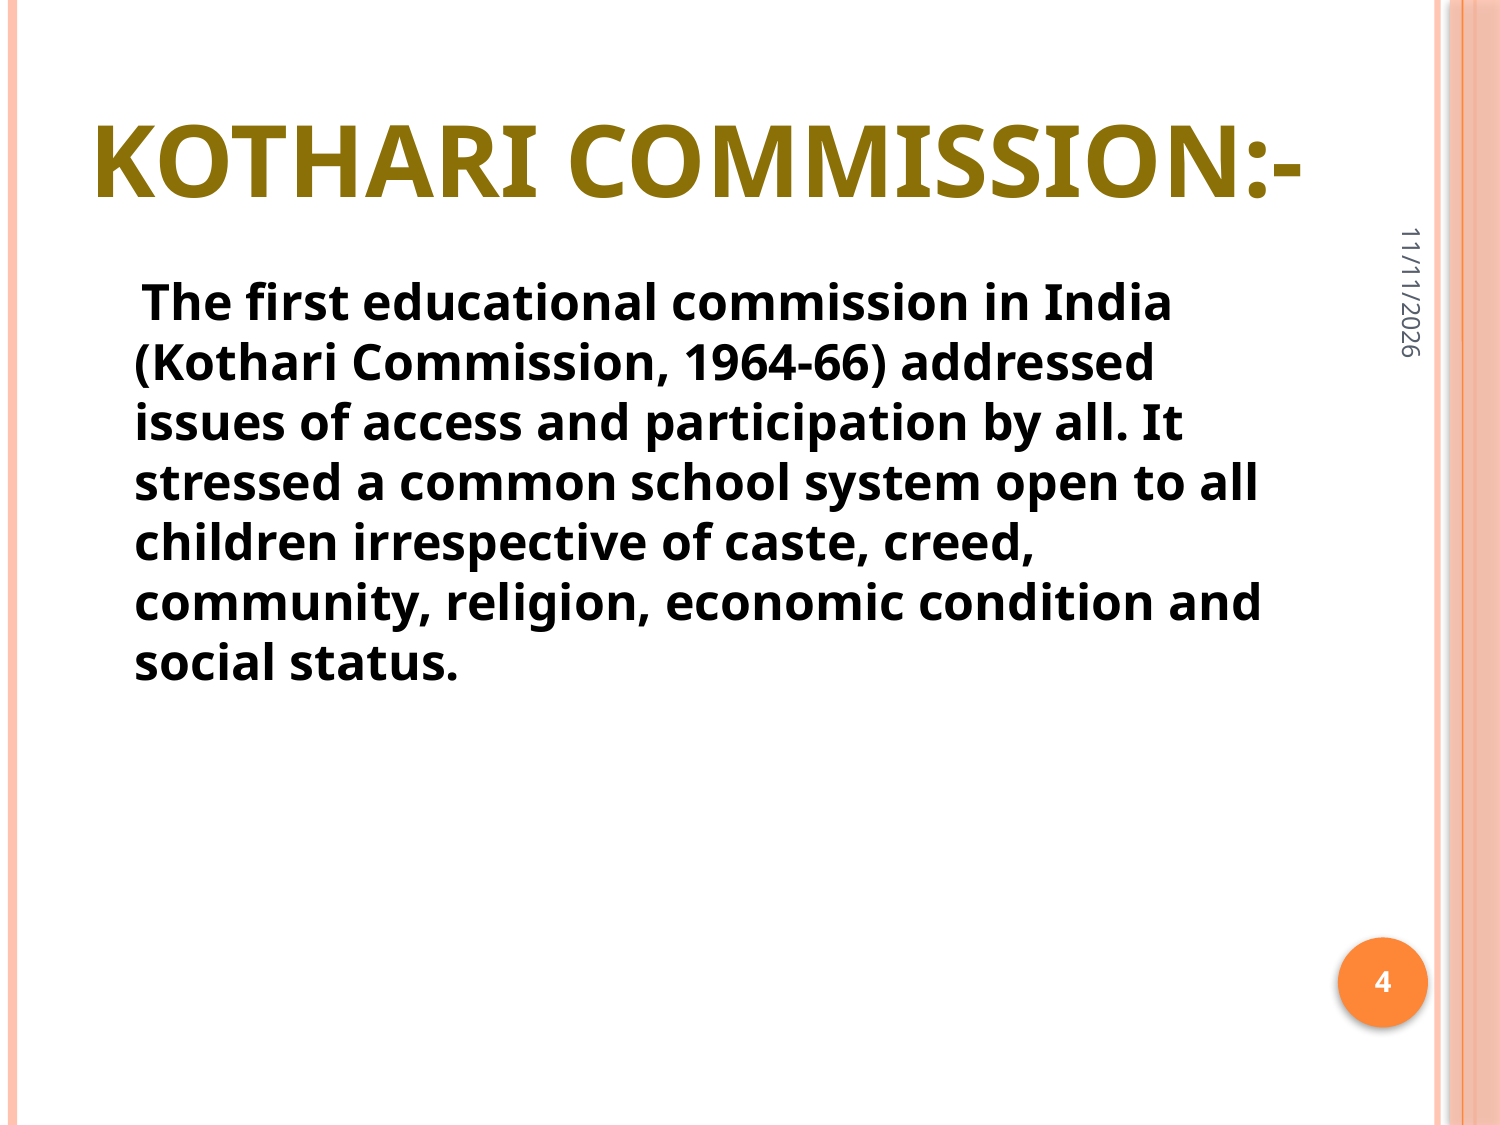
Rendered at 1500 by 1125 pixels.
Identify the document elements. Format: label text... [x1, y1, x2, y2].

title KOTHARI COMMISSION:- [75, 45, 1378, 300]
slide_number 02-Apr-20 [1378, 43, 1442, 374]
list The first educational commission in India (Kothari Commission, 1964-66) addressed issues of access and participation by all. It stressed a common school system open to all children irrespective of caste, creed, community, religion, economic condition and social status. [75, 262, 1300, 1062]
slide_number 4 [1333, 940, 1434, 1027]
